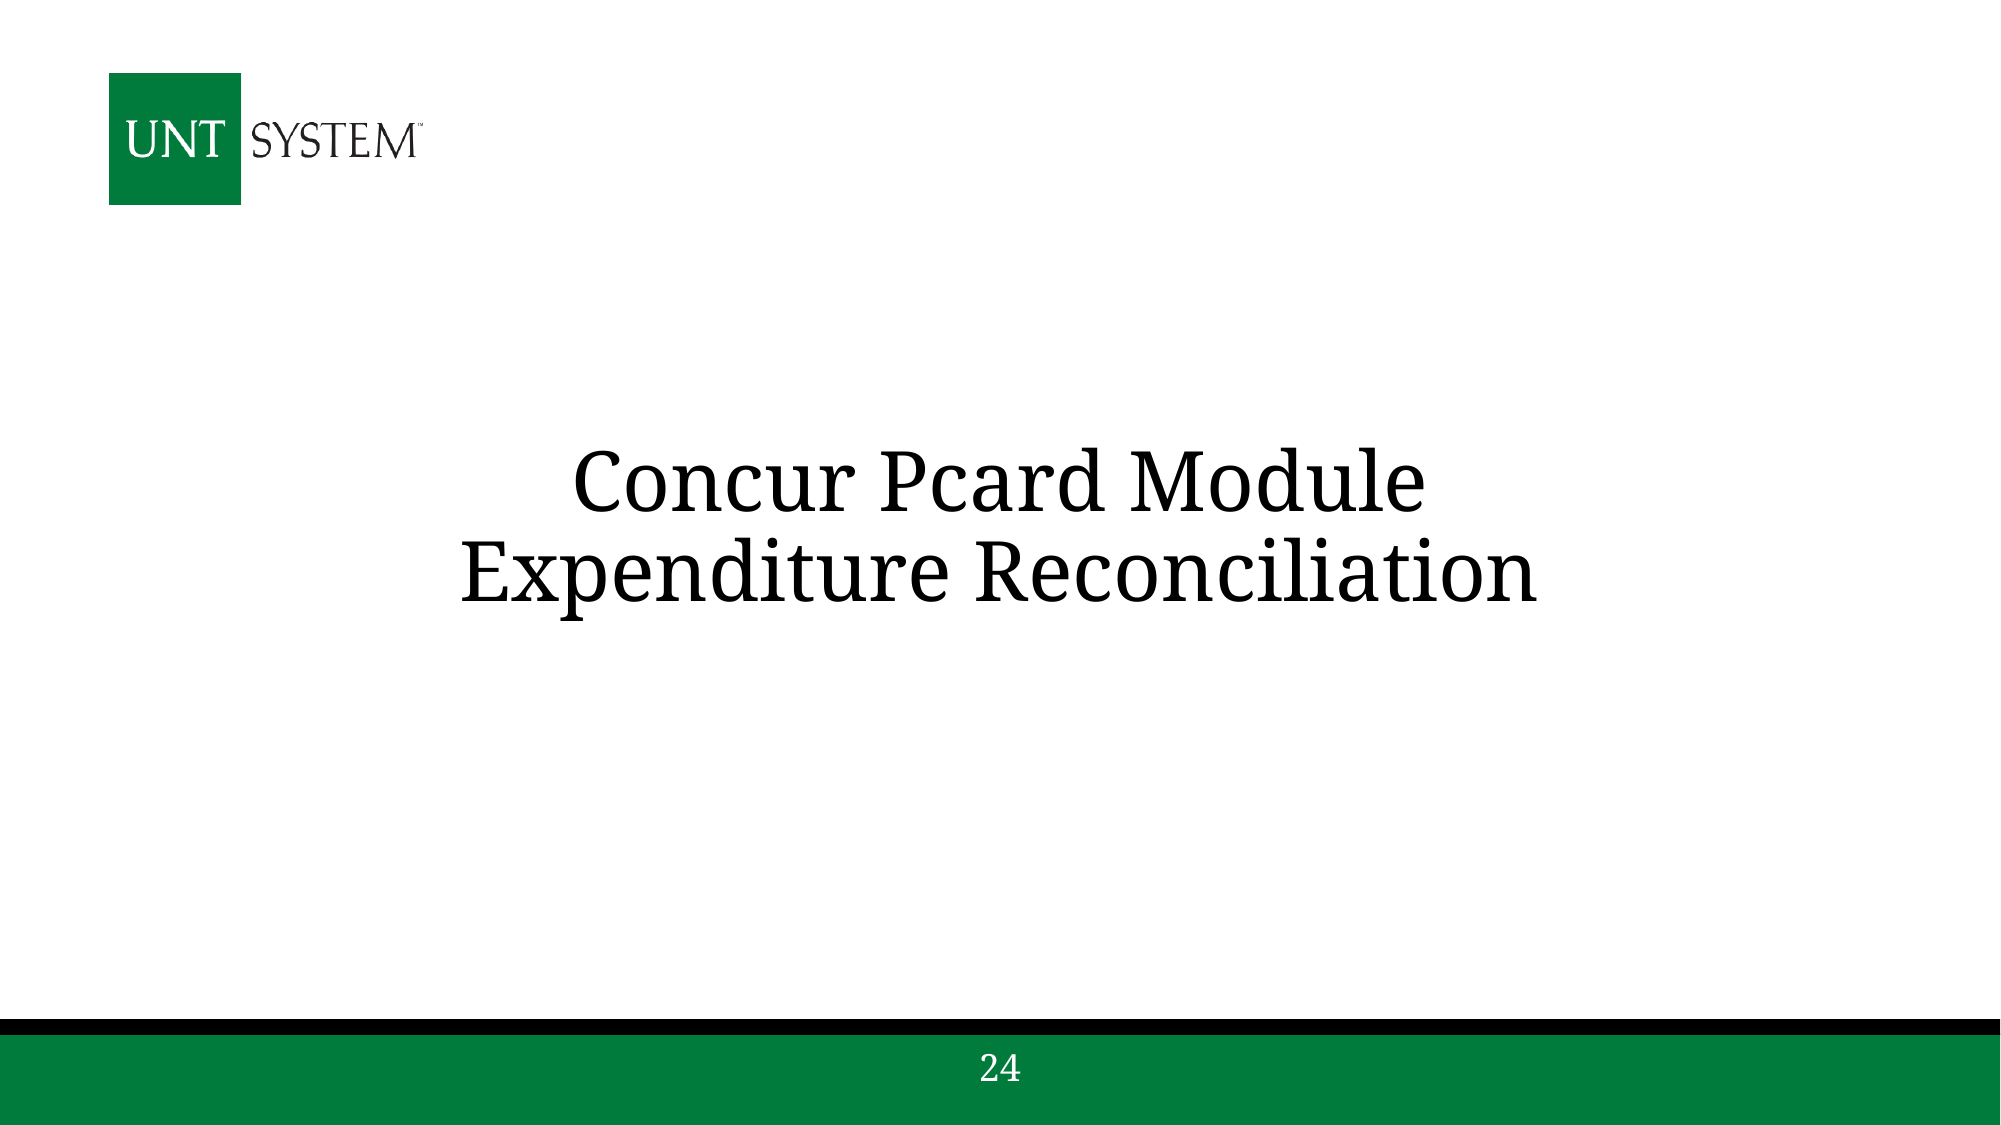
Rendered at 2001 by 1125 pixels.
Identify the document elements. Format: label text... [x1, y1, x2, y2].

picture [109, 73, 423, 205]
list 24 [0, 1041, 2000, 1117]
title Concur Pcard Module Expenditure Reconciliation [306, 432, 1694, 651]
